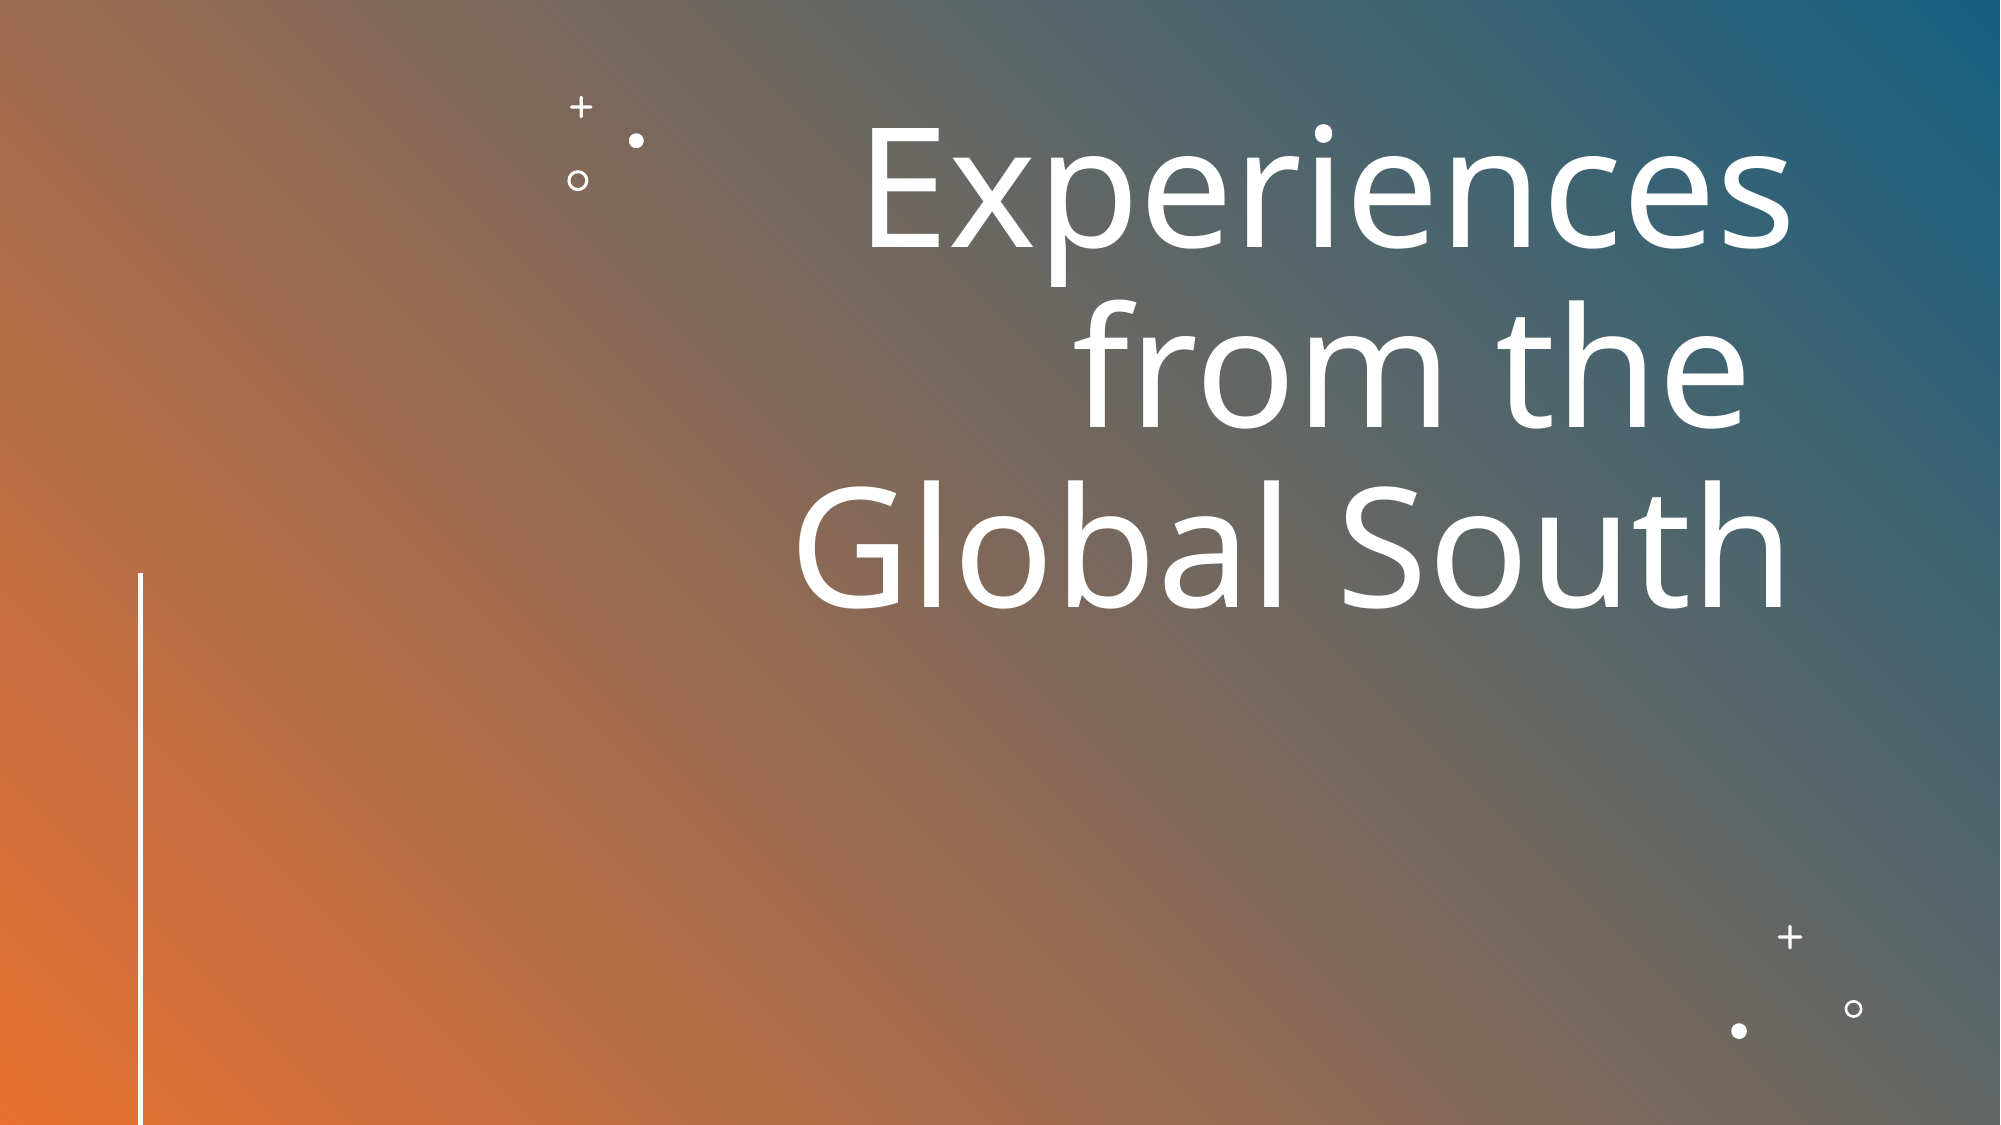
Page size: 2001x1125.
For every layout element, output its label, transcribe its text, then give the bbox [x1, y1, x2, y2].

title Experiences from the Global South [636, 95, 1812, 779]
text_box [0, 0, 2000, 1125]
text_box [569, 95, 593, 119]
text_box [1844, 1000, 1863, 1018]
text_box [567, 170, 589, 192]
text_box [628, 133, 644, 149]
text_box [1731, 1023, 1747, 1039]
text_box [1777, 924, 1803, 950]
